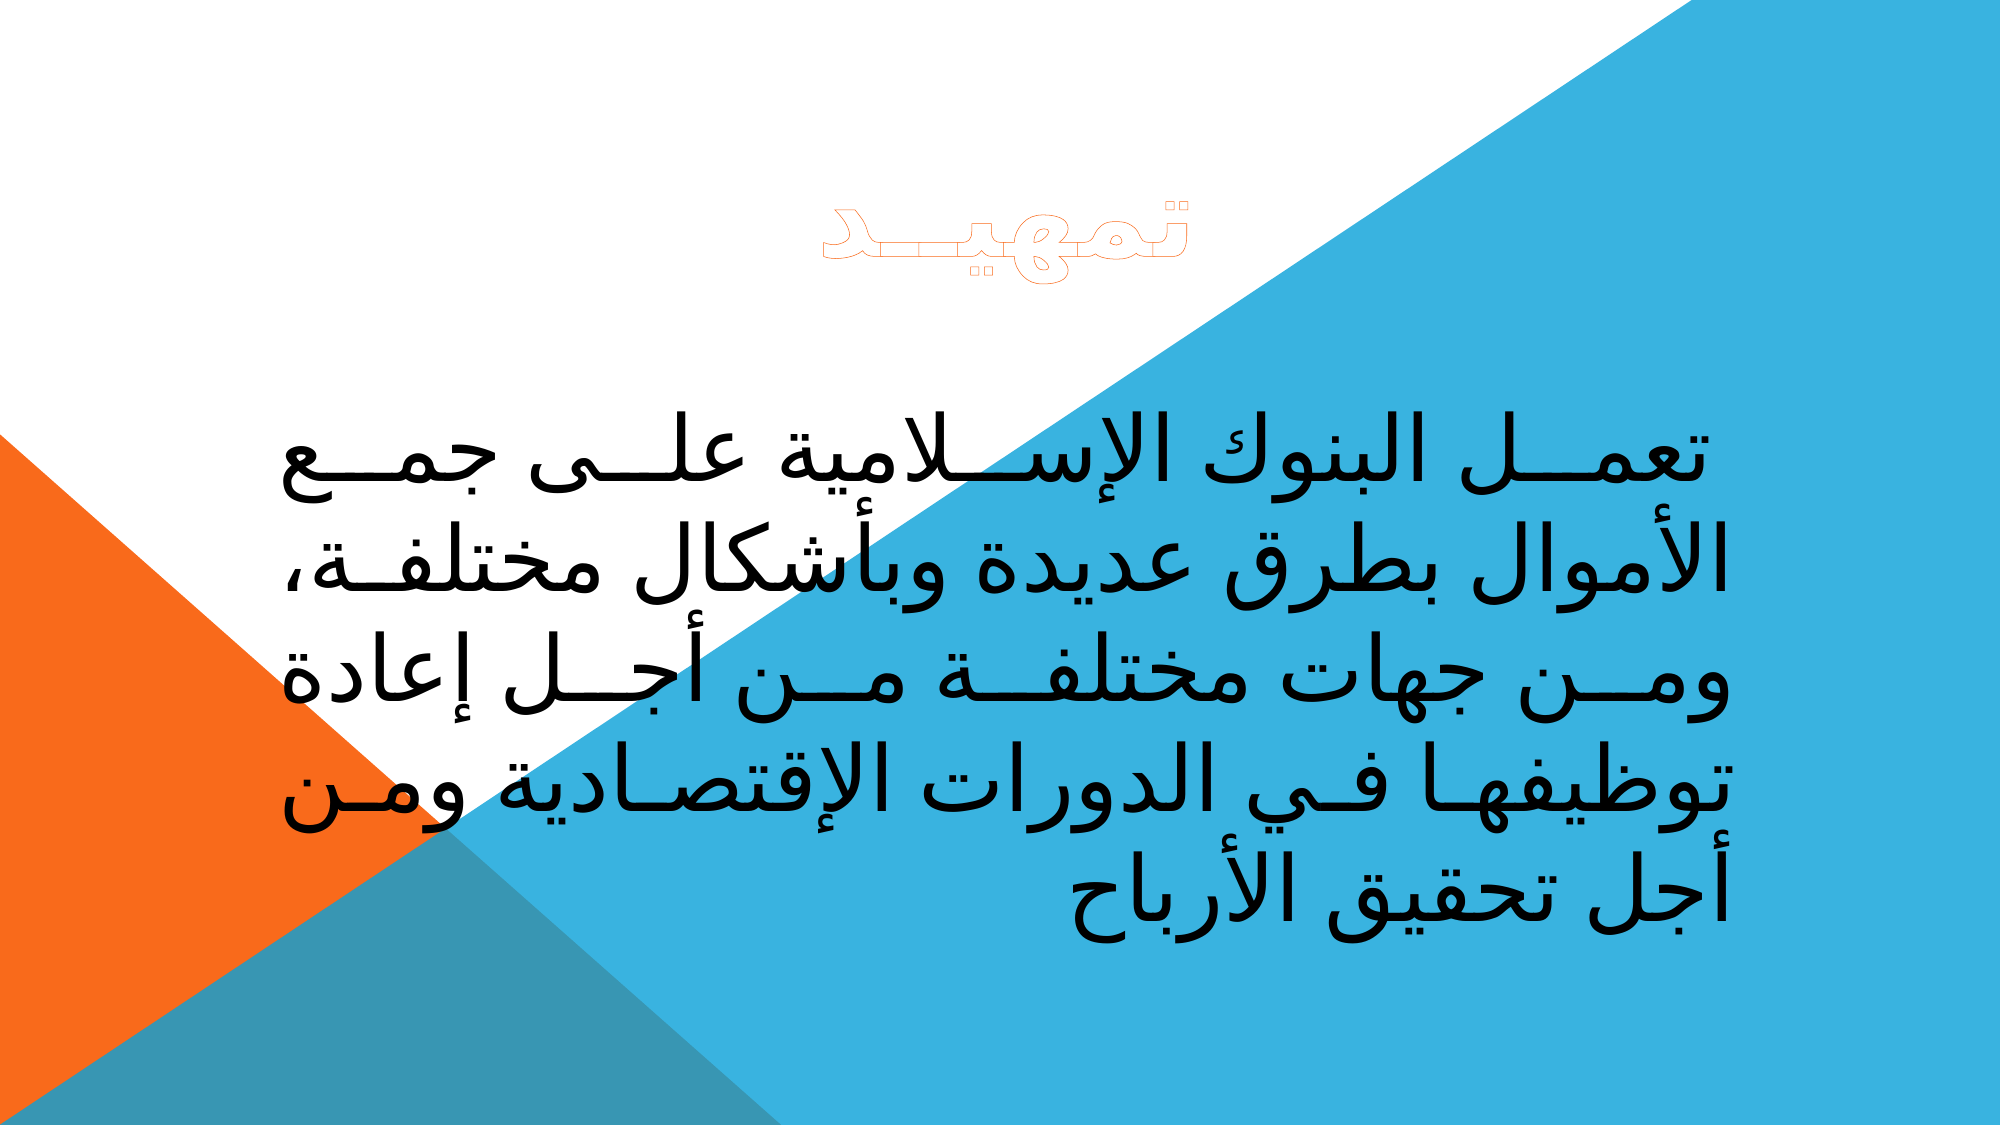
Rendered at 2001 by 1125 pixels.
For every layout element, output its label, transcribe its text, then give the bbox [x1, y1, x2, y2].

text_box تعمل البنوك الإسلامية على جمع الأموال بطرق عديدة وبأشكال مختلفة، ومن جهات مختلفة من أجل إعادة توظيفها في الدورات الإقتصادية ومن أجل تحقيق الأرباح [264, 382, 1751, 948]
text_box تمهيــد [801, 136, 1212, 287]
